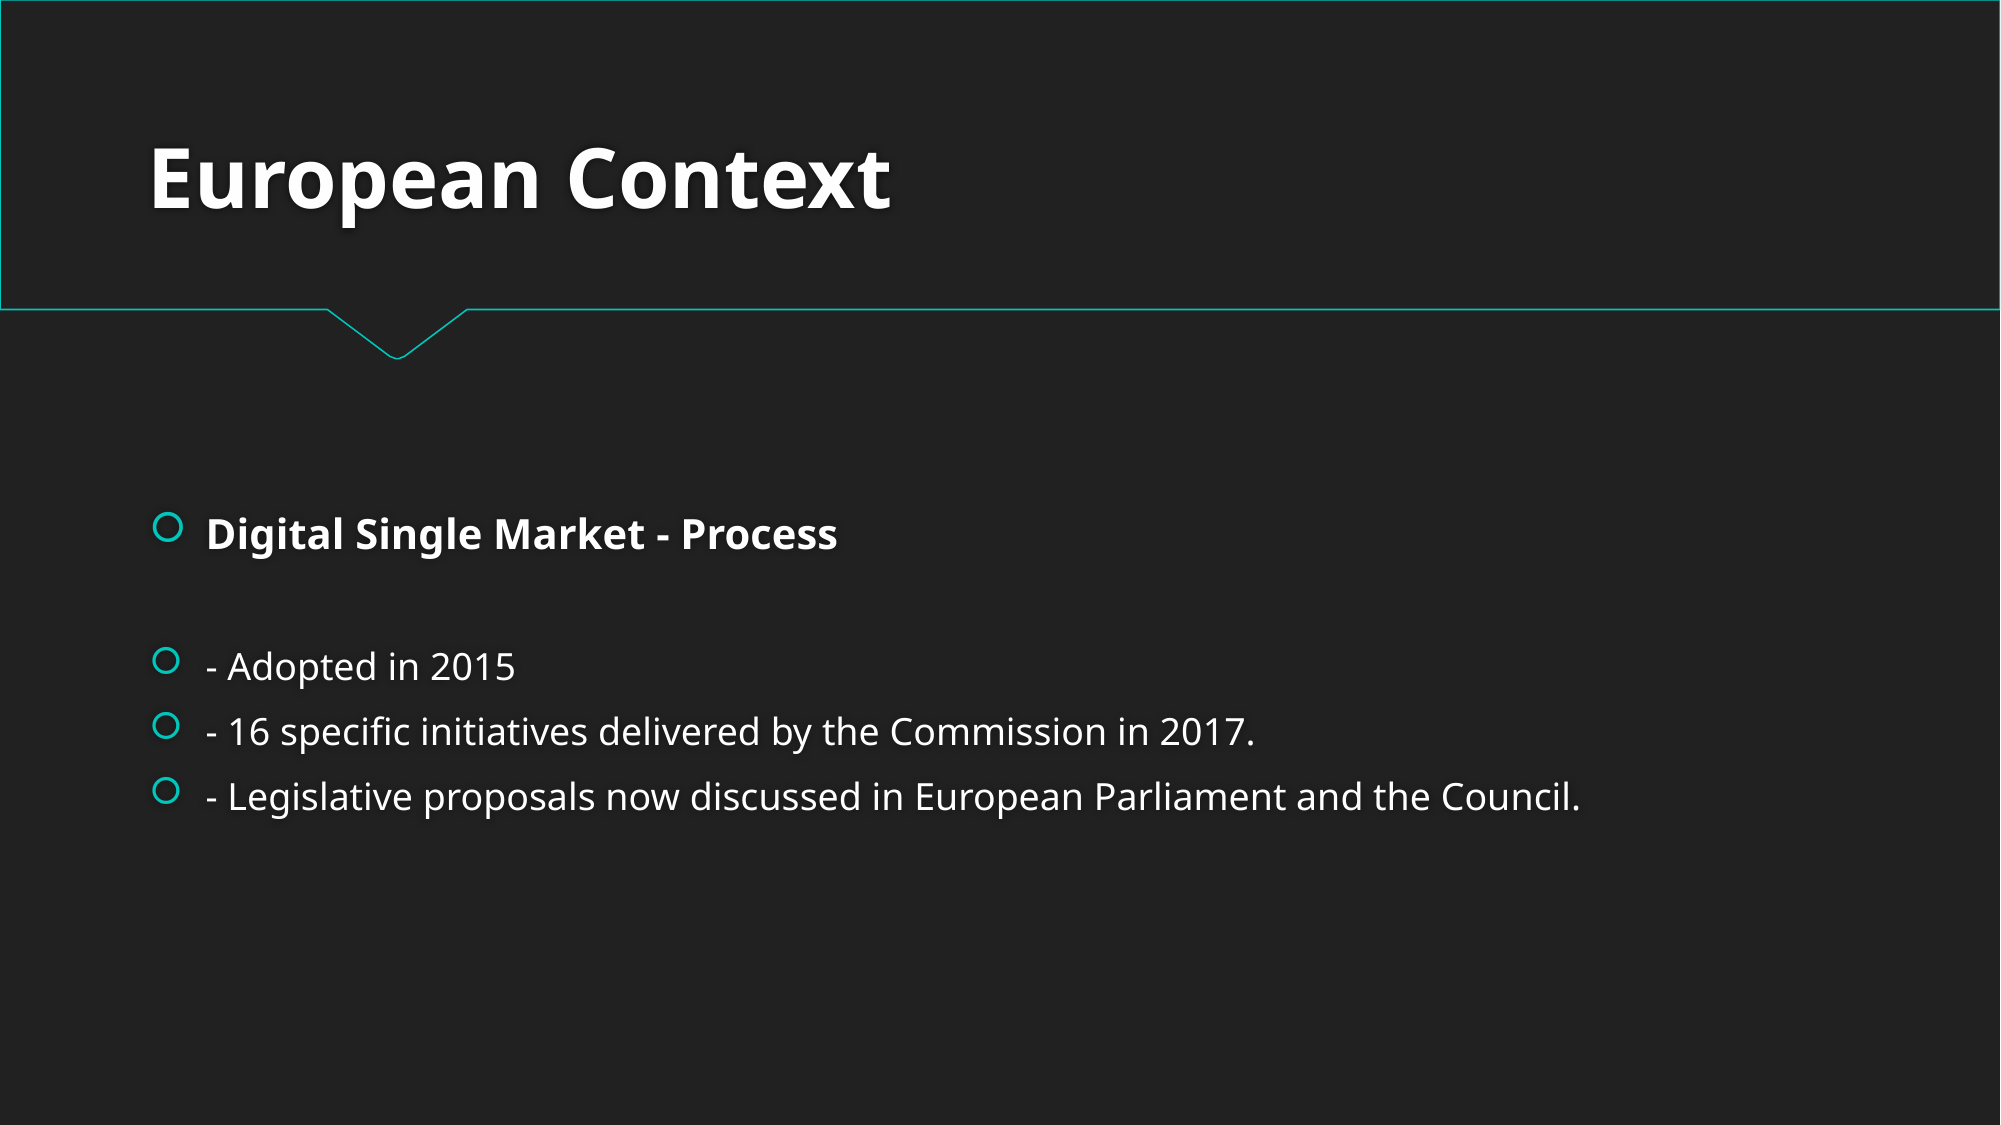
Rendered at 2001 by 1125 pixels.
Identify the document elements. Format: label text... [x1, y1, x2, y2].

list Digital Single Market - Process - Adopted in 2015 - 16 specific initiatives delivered by the Commission in 2017. - Legislative proposals now discussed in European Parliament and the Council. [134, 364, 1866, 962]
title European Context [132, 73, 1868, 233]
